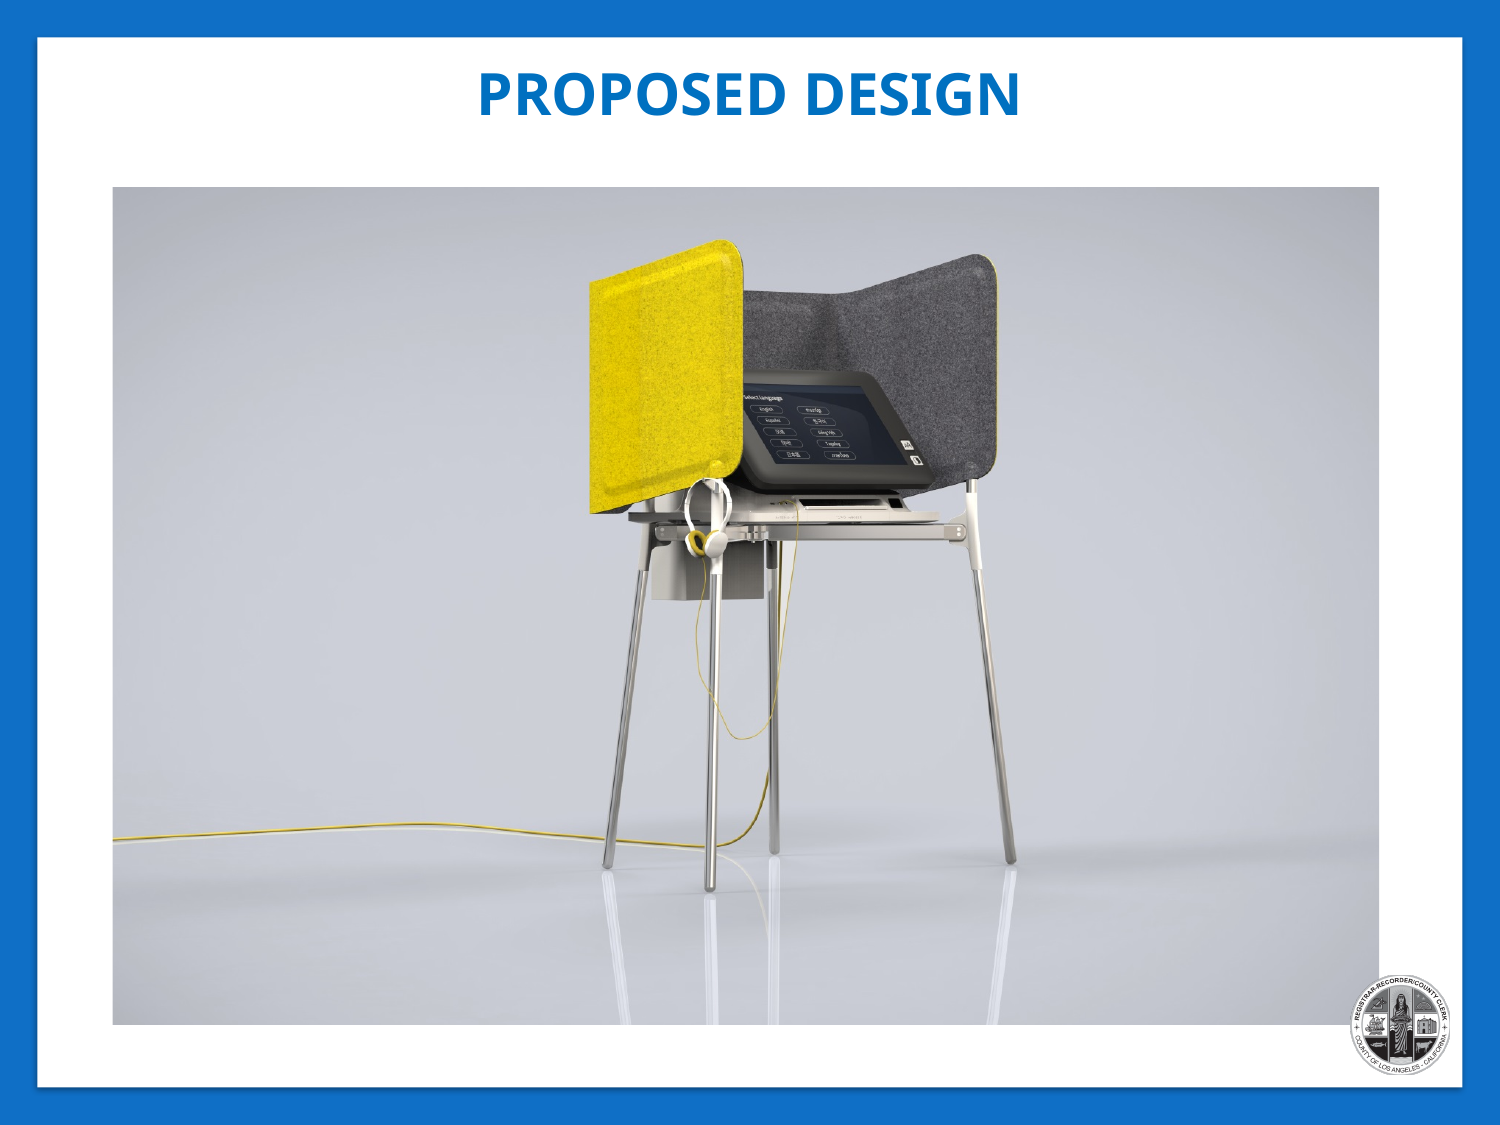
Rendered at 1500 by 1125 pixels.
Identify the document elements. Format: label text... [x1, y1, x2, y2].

text_box Proposed design [37, 49, 1463, 143]
picture [112, 187, 1451, 1076]
text_box [0, 0, 1500, 1125]
text_box [37, 37, 1463, 49]
text_box [37, 143, 1463, 1088]
